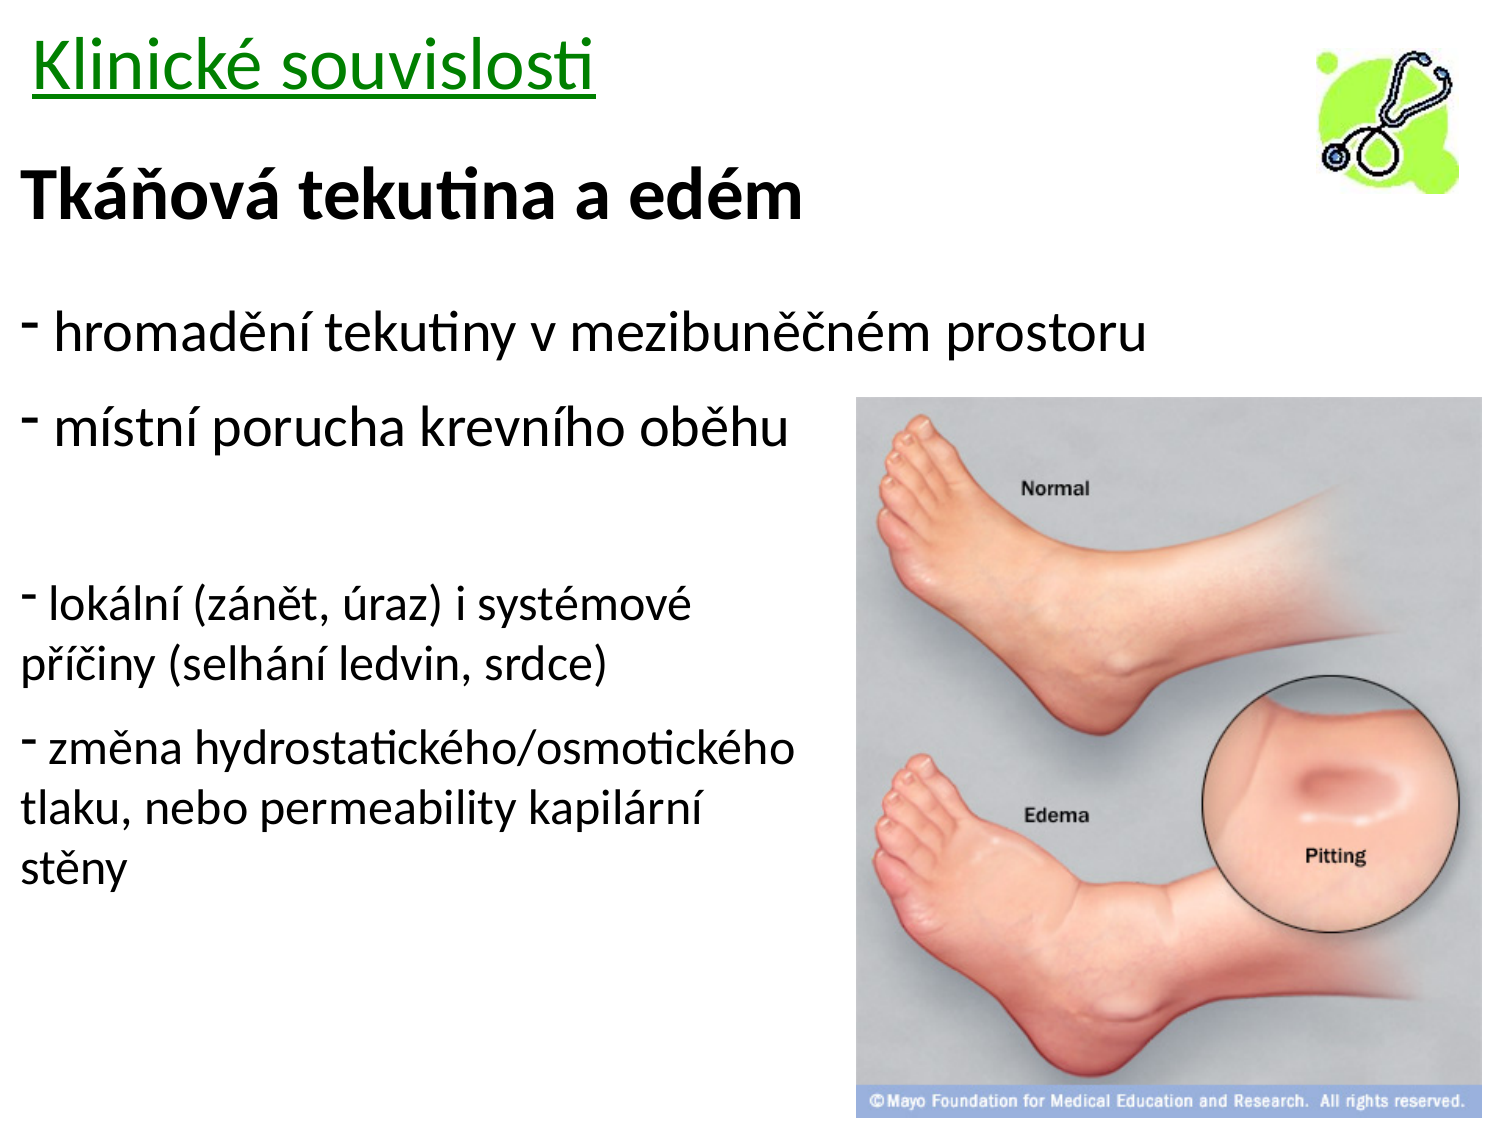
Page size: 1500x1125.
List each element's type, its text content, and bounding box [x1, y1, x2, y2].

text_box lokální (zánět, úraz) i systémové příčiny (selhání ledvin, srdce) změna hydrostatického/osmotického tlaku, nebo permeability kapilární stěny [5, 562, 821, 903]
picture [1316, 48, 1459, 195]
text_box Klinické souvislosti [17, 7, 611, 112]
text_box hromadění tekutiny v mezibuněčném prostoru místní porucha krevního oběhu [5, 286, 1482, 466]
picture [856, 397, 1482, 1118]
text_box Tkáňová tekutina a edém [5, 137, 1465, 286]
